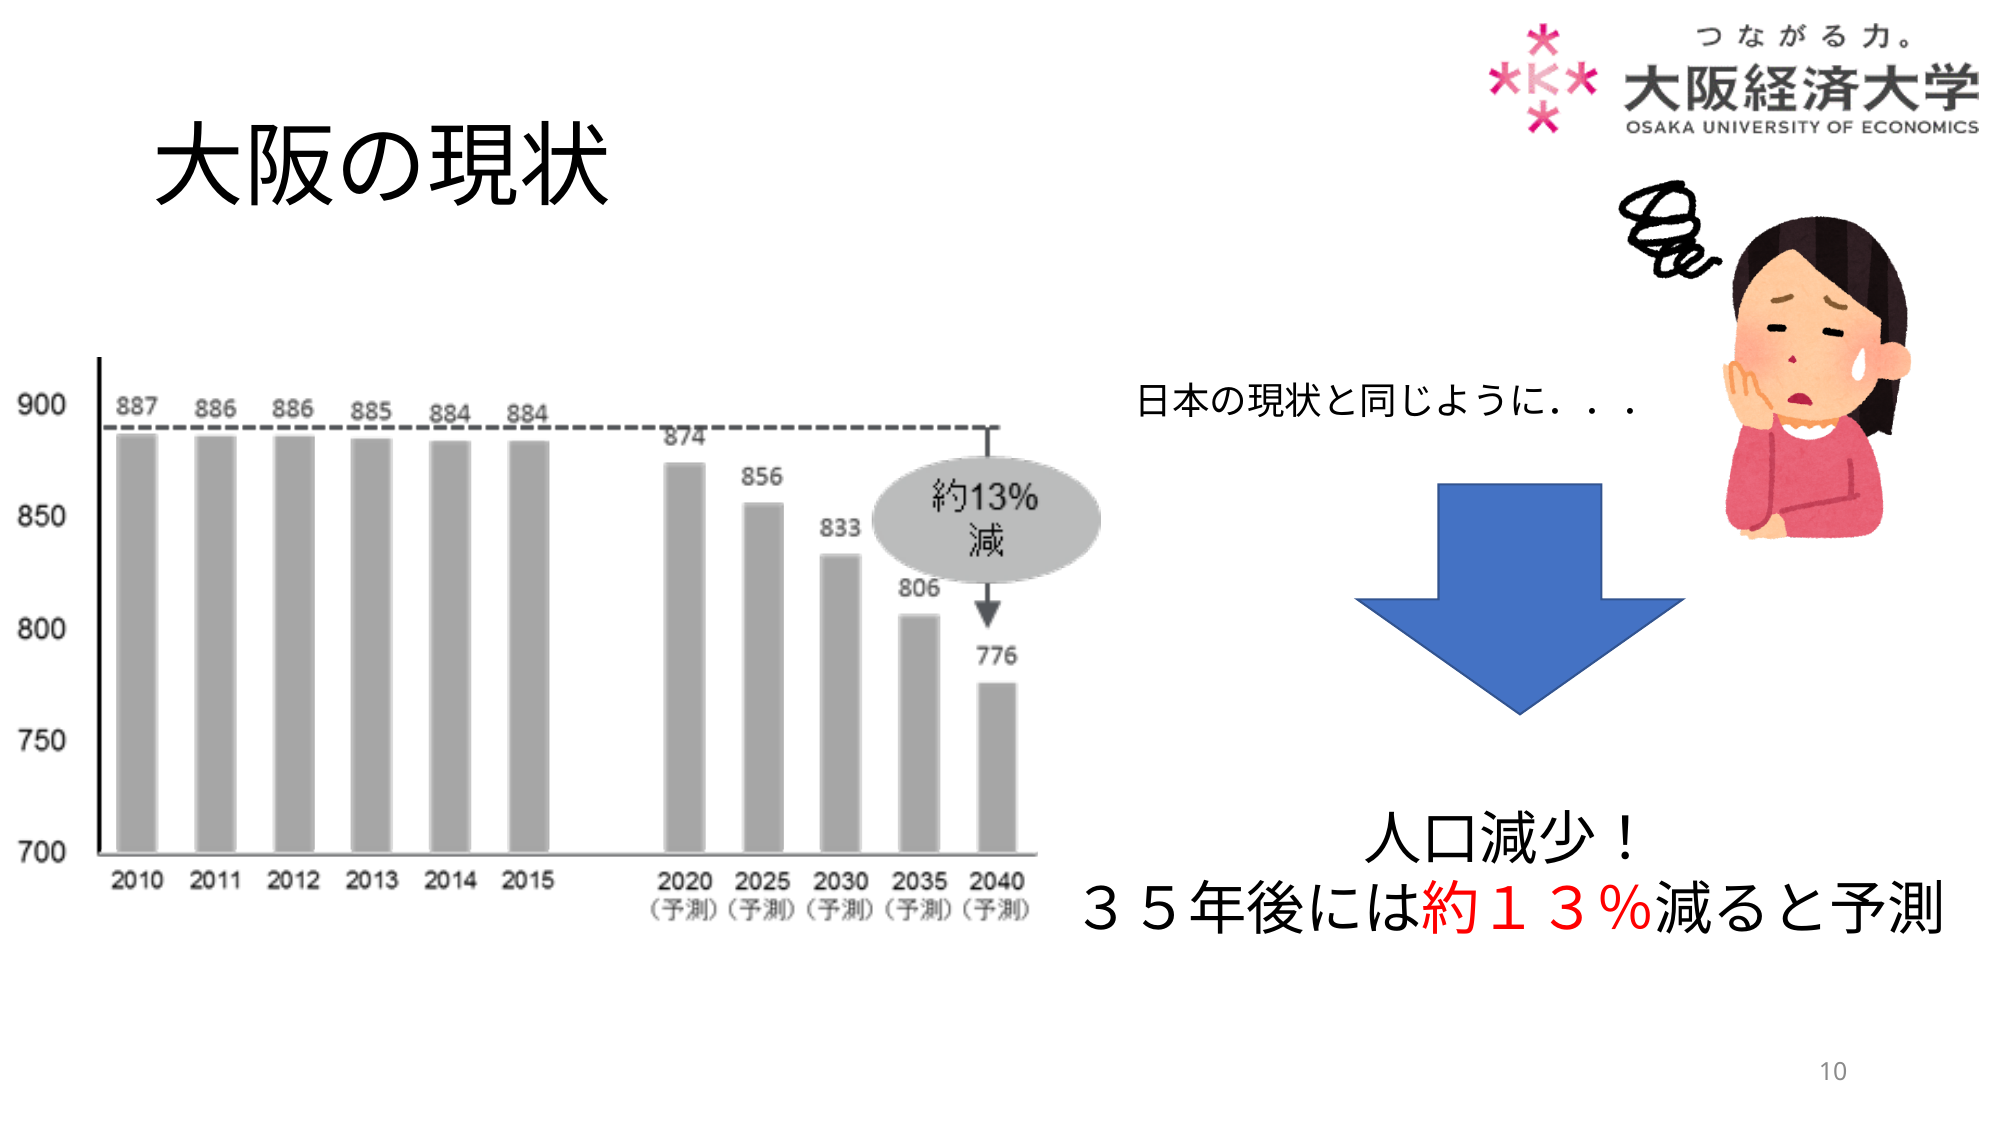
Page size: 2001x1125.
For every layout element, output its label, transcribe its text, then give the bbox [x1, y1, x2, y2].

text_box 日本の現状と同じように．．． [1119, 369, 1591, 430]
text_box 人口減少！ ３５年後には約１３％減ると予測 [1049, 793, 1969, 949]
slide_number 10 [1412, 1042, 1863, 1103]
title 大阪の現状 [137, 59, 1863, 278]
text_box [1353, 483, 1687, 716]
picture [1591, 168, 1940, 557]
picture [0, 357, 1101, 948]
picture [1488, 23, 1979, 135]
